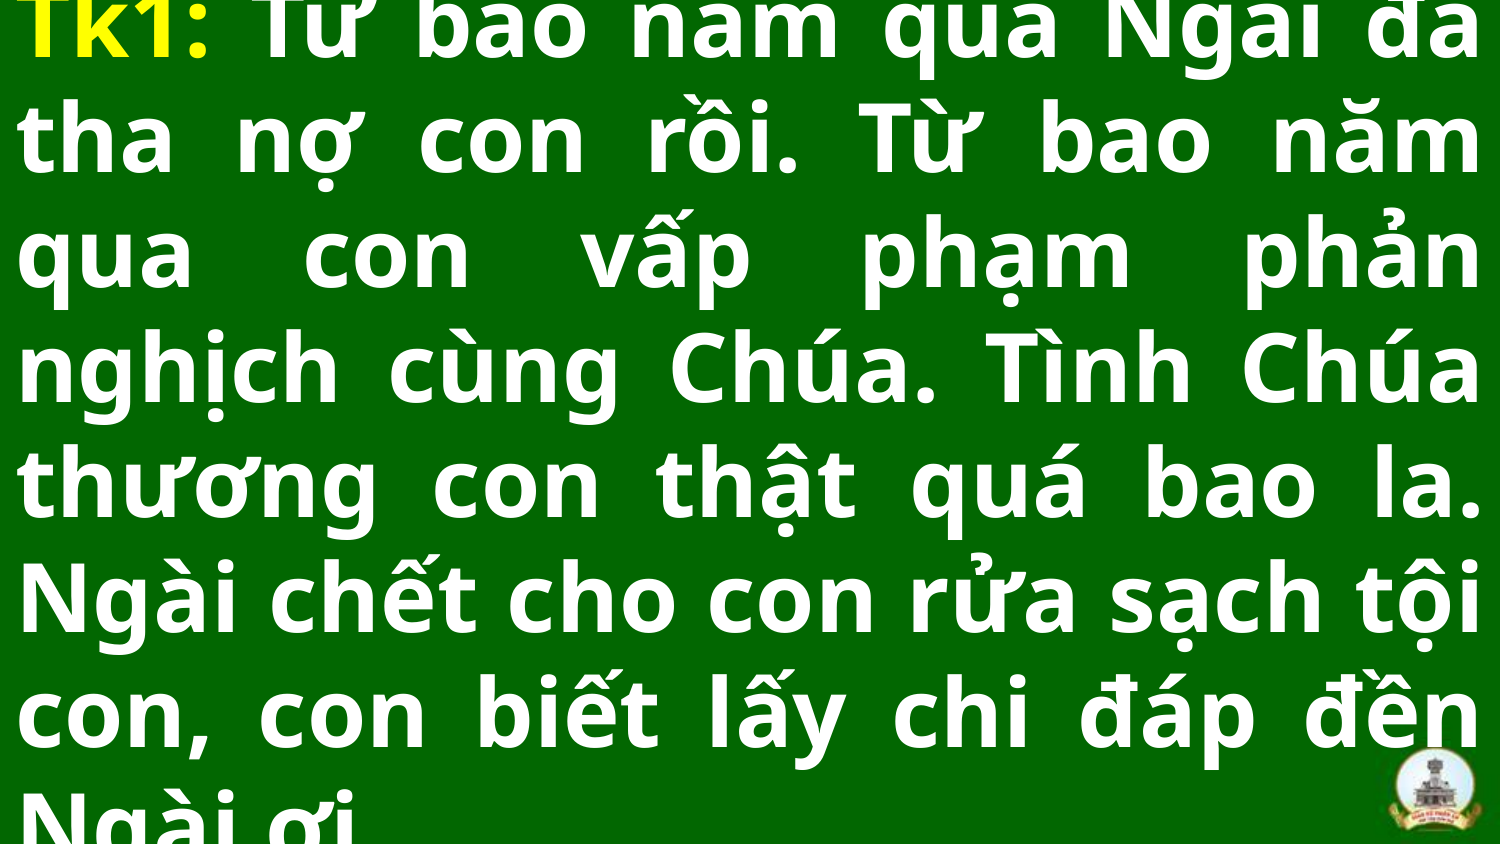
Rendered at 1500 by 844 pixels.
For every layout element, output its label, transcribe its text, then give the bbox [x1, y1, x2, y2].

title Tk1: Từ bao năm qua Ngài đã tha nợ con rồi. Từ bao năm qua con vấp phạm phản nghịch cùng Chúa. Tình Chúa thương con thật quá bao la. Ngài chết cho con rửa sạch tội con, con biết lấy chi đáp đền Ngài ơi. [0, 0, 1500, 844]
